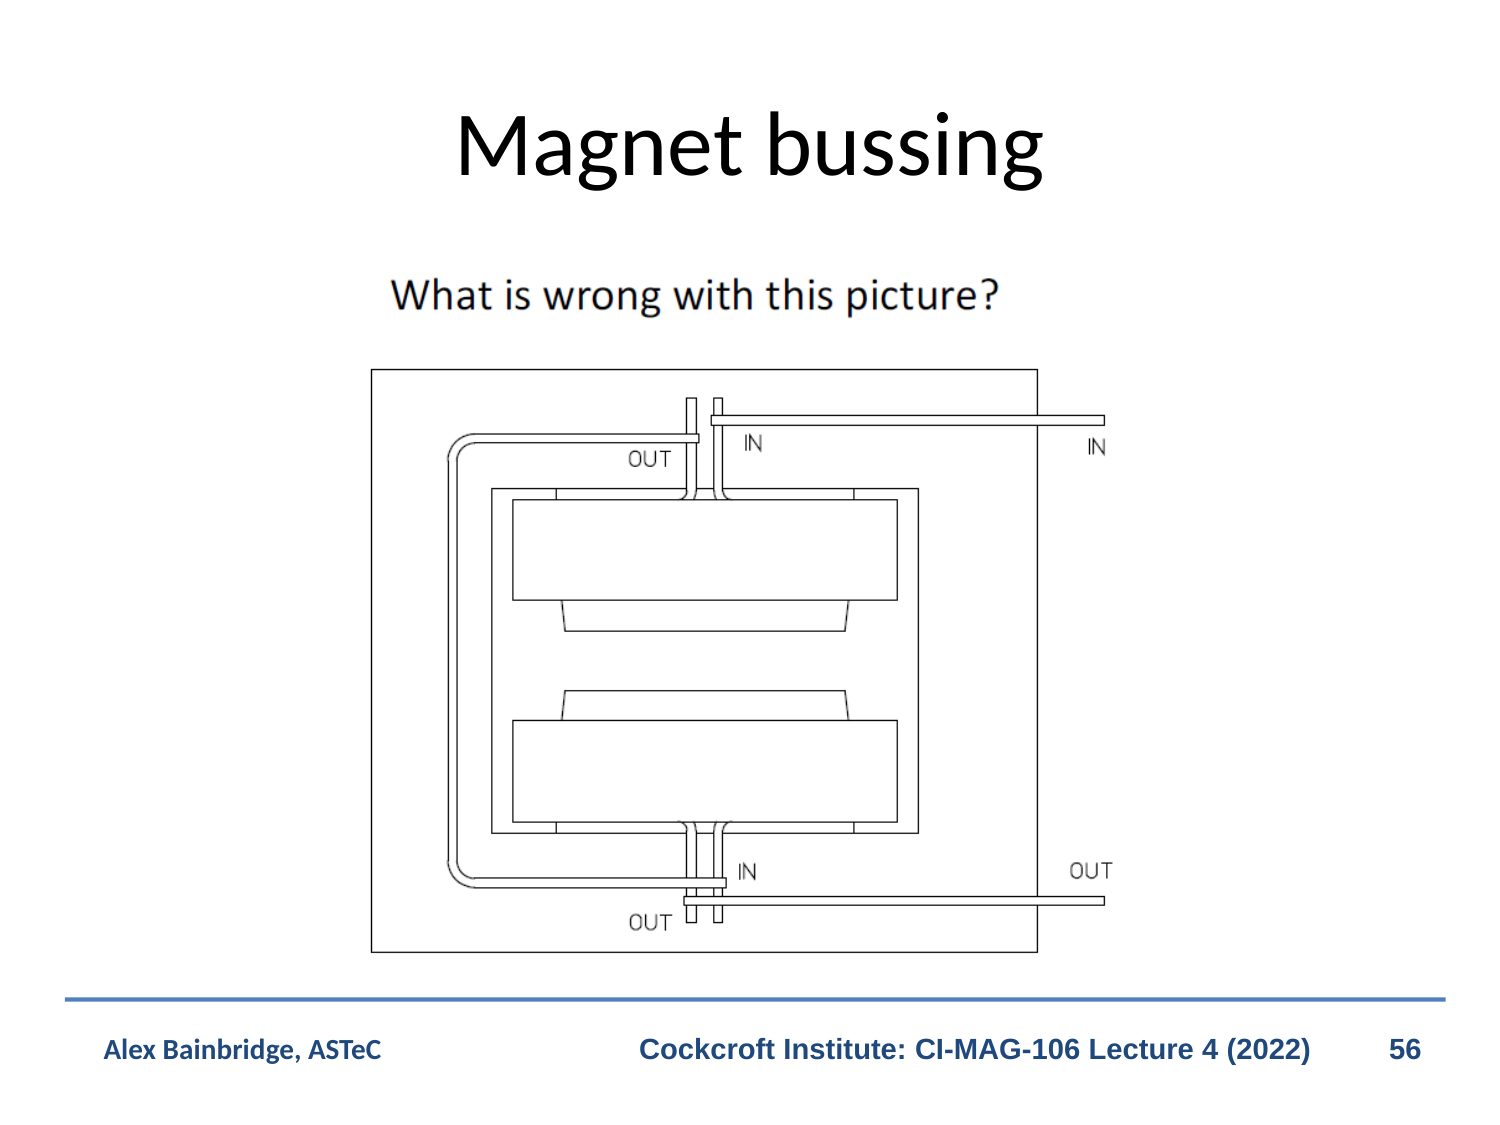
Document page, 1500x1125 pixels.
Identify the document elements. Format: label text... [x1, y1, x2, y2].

picture [309, 250, 1151, 994]
title Magnet bussing [75, 45, 1425, 233]
